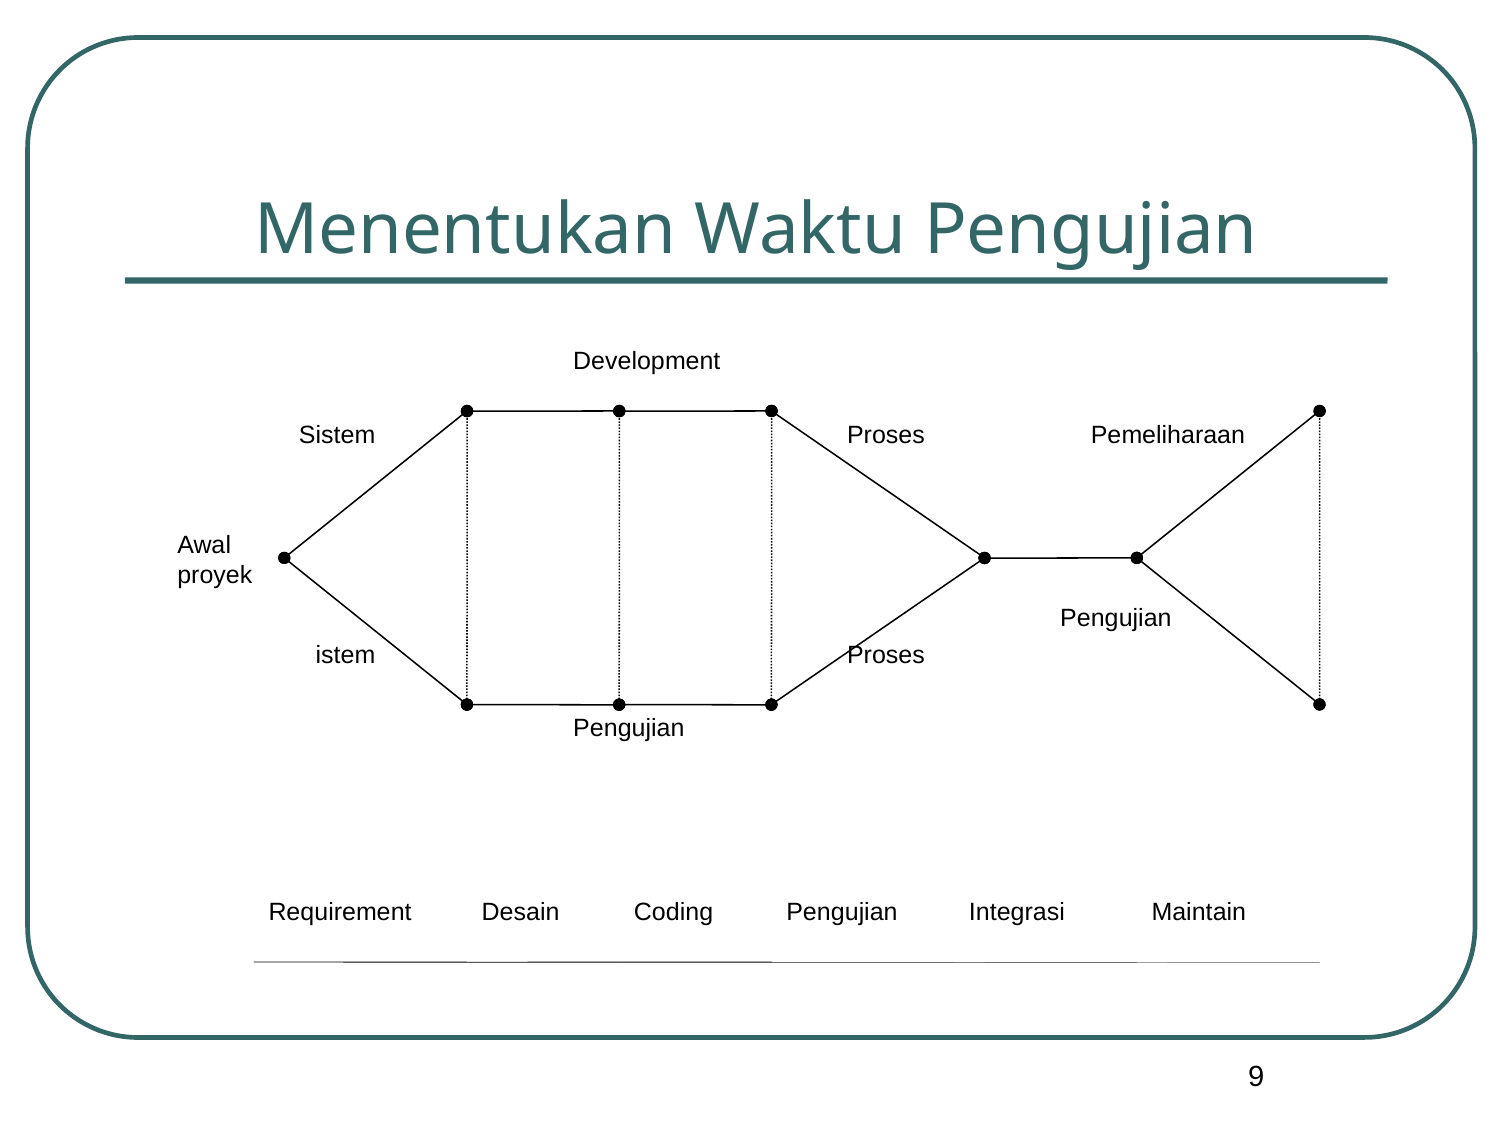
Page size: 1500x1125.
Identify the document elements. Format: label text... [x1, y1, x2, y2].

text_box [162, 337, 1351, 963]
title Menentukan Waktu Pengujian [125, 87, 1388, 275]
slide_number 9 [1125, 1050, 1388, 1125]
